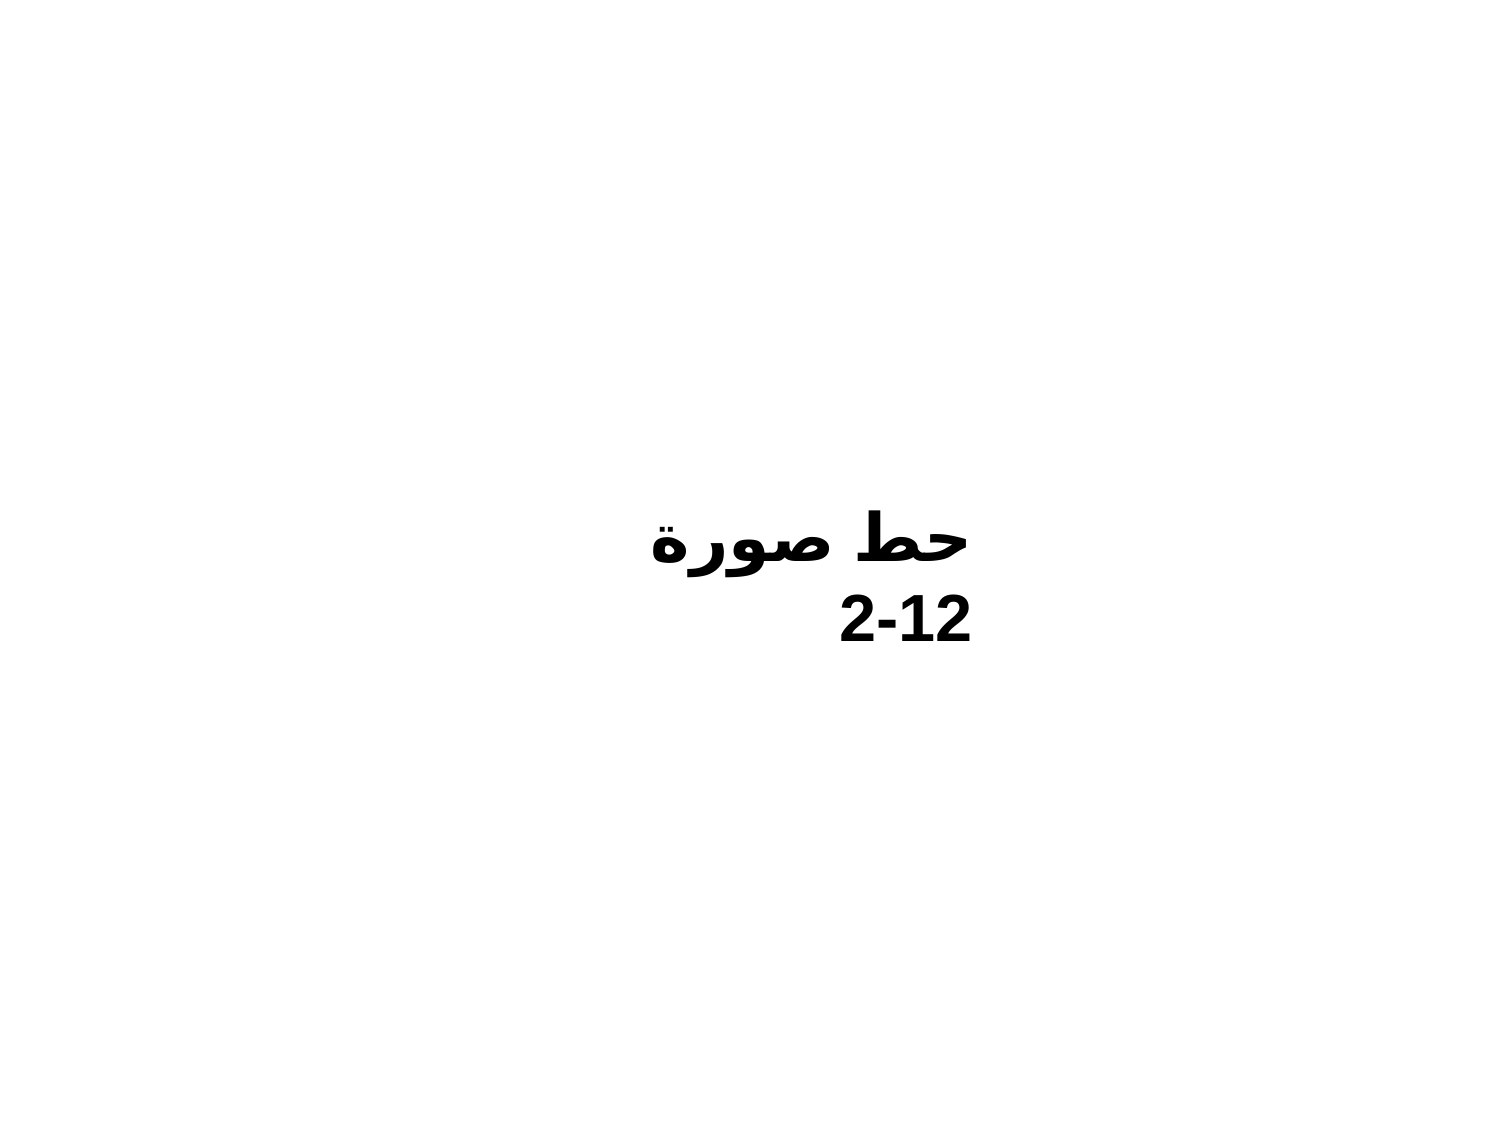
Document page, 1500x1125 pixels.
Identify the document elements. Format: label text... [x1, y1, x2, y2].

text_box حط صورة 12-2 [575, 487, 988, 663]
